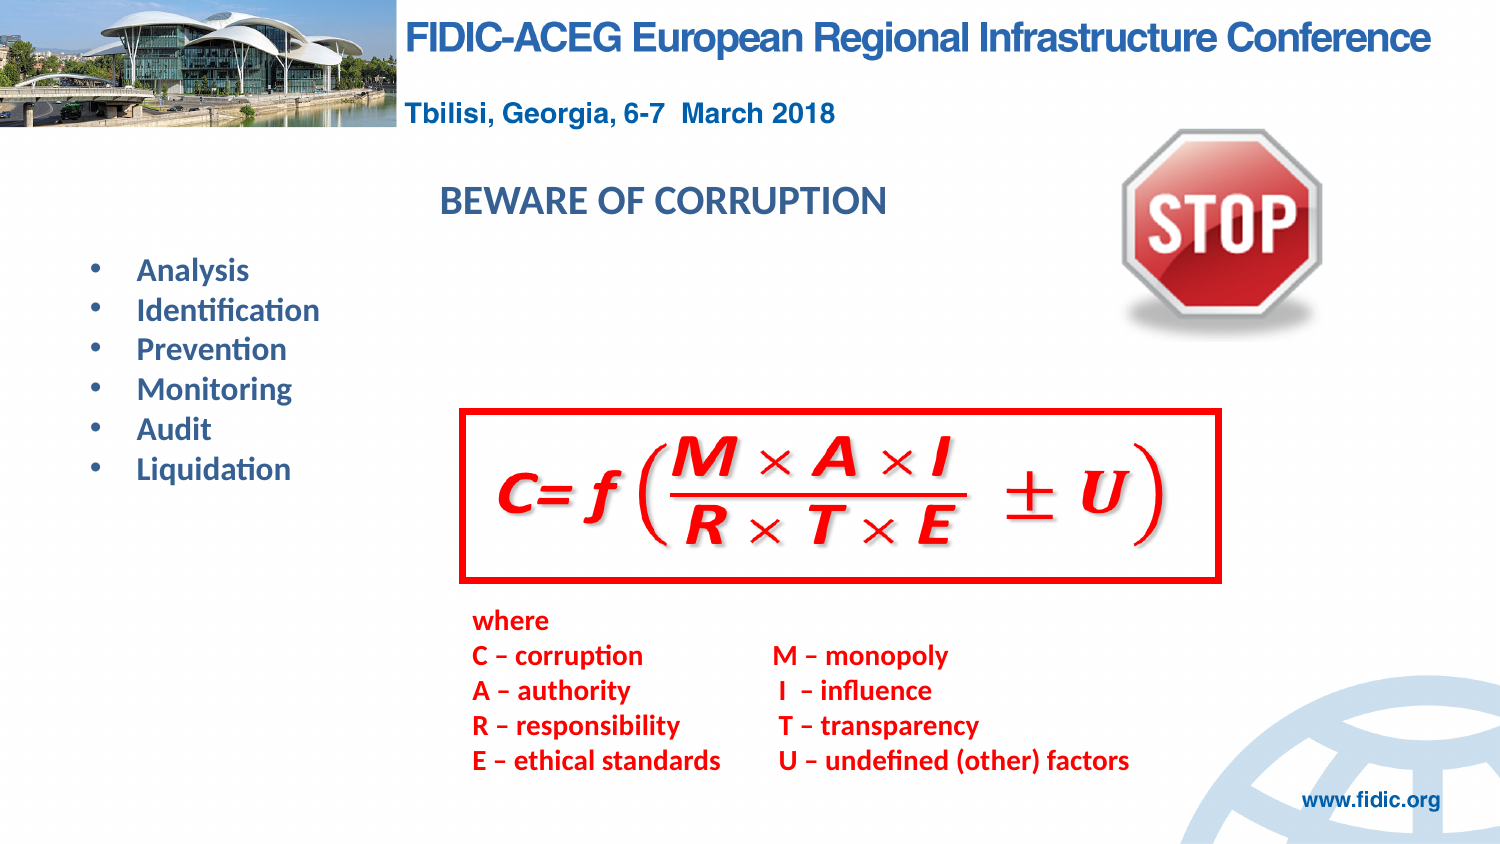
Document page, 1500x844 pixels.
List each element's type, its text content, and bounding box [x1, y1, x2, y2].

text_box [462, 411, 1219, 581]
text_box where C – corruption M – monopoly A – authority I – influence R – responsibility T – transparency E – ethical standards U – undefined (other) factors [457, 593, 1270, 784]
text_box [433, 406, 1305, 590]
picture [0, 0, 1500, 844]
title BEWARE OF CORRUPTION [262, 174, 1066, 221]
text_box Analysis Identification Prevention Monitoring Audit Liquidation [74, 240, 375, 495]
